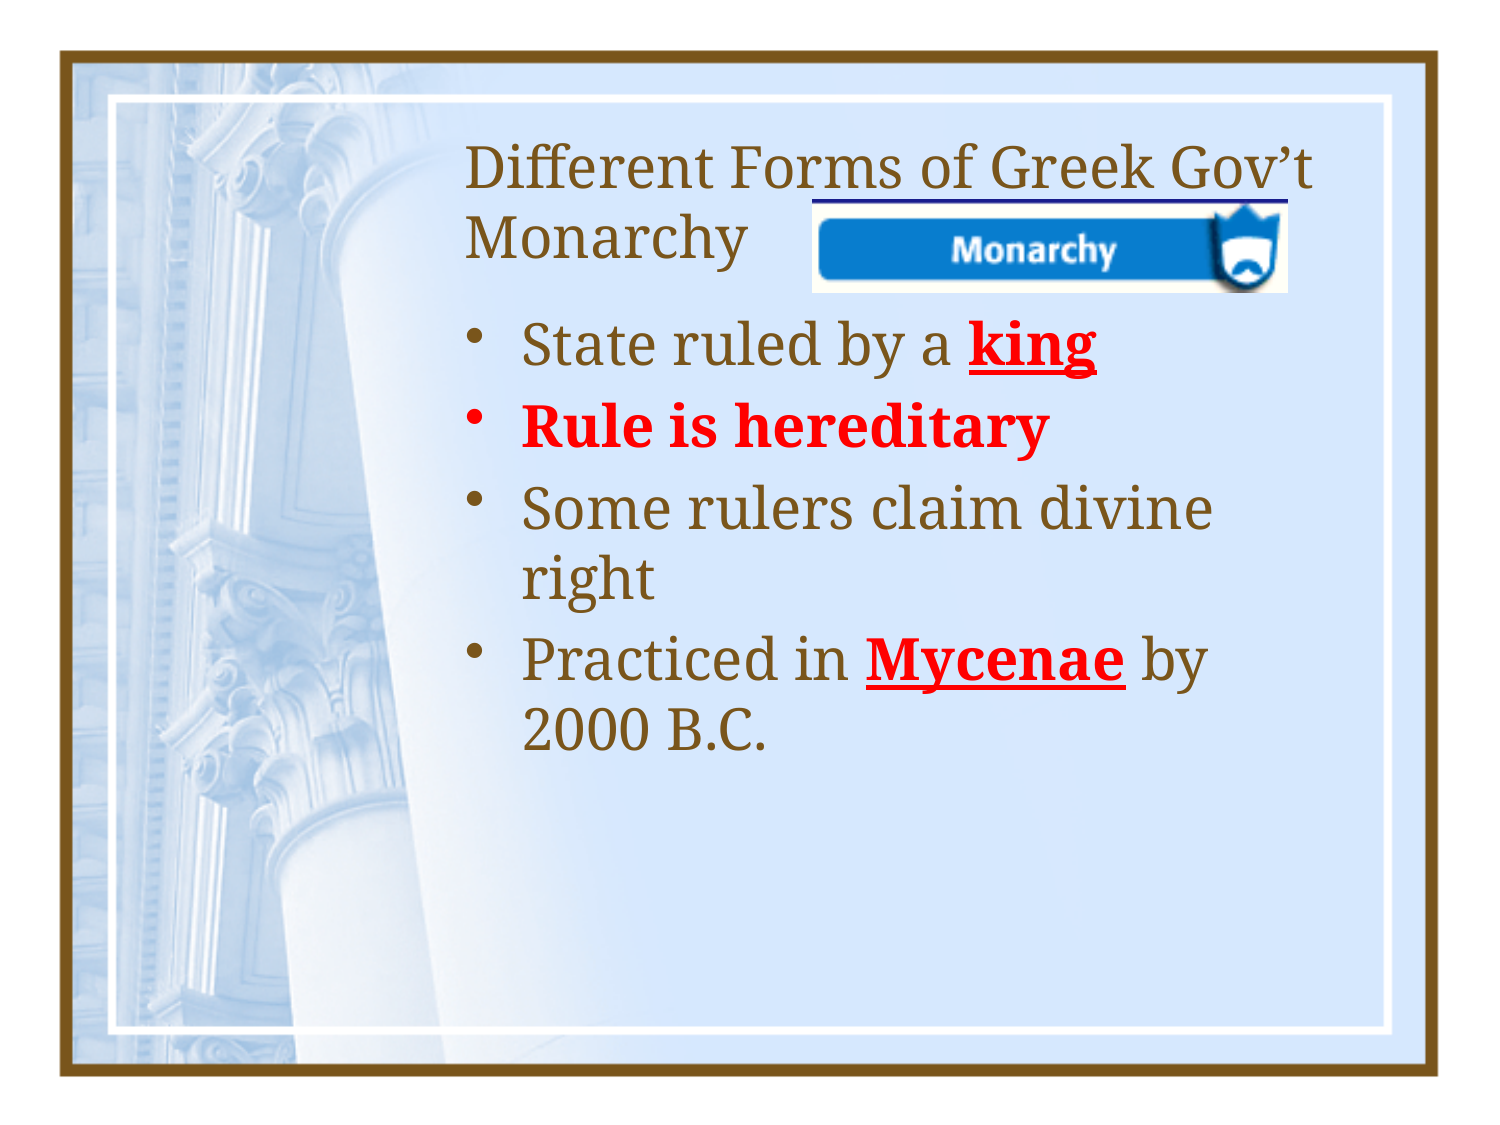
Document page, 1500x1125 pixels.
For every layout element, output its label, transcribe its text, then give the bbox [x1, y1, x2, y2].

list State ruled by a king Rule is hereditary Some rulers claim divine right Practiced in Mycenae by 2000 B.C. [449, 299, 1350, 938]
title Different Forms of Greek Gov’t Monarchy [449, 125, 1350, 275]
picture [0, 0, 1500, 1125]
